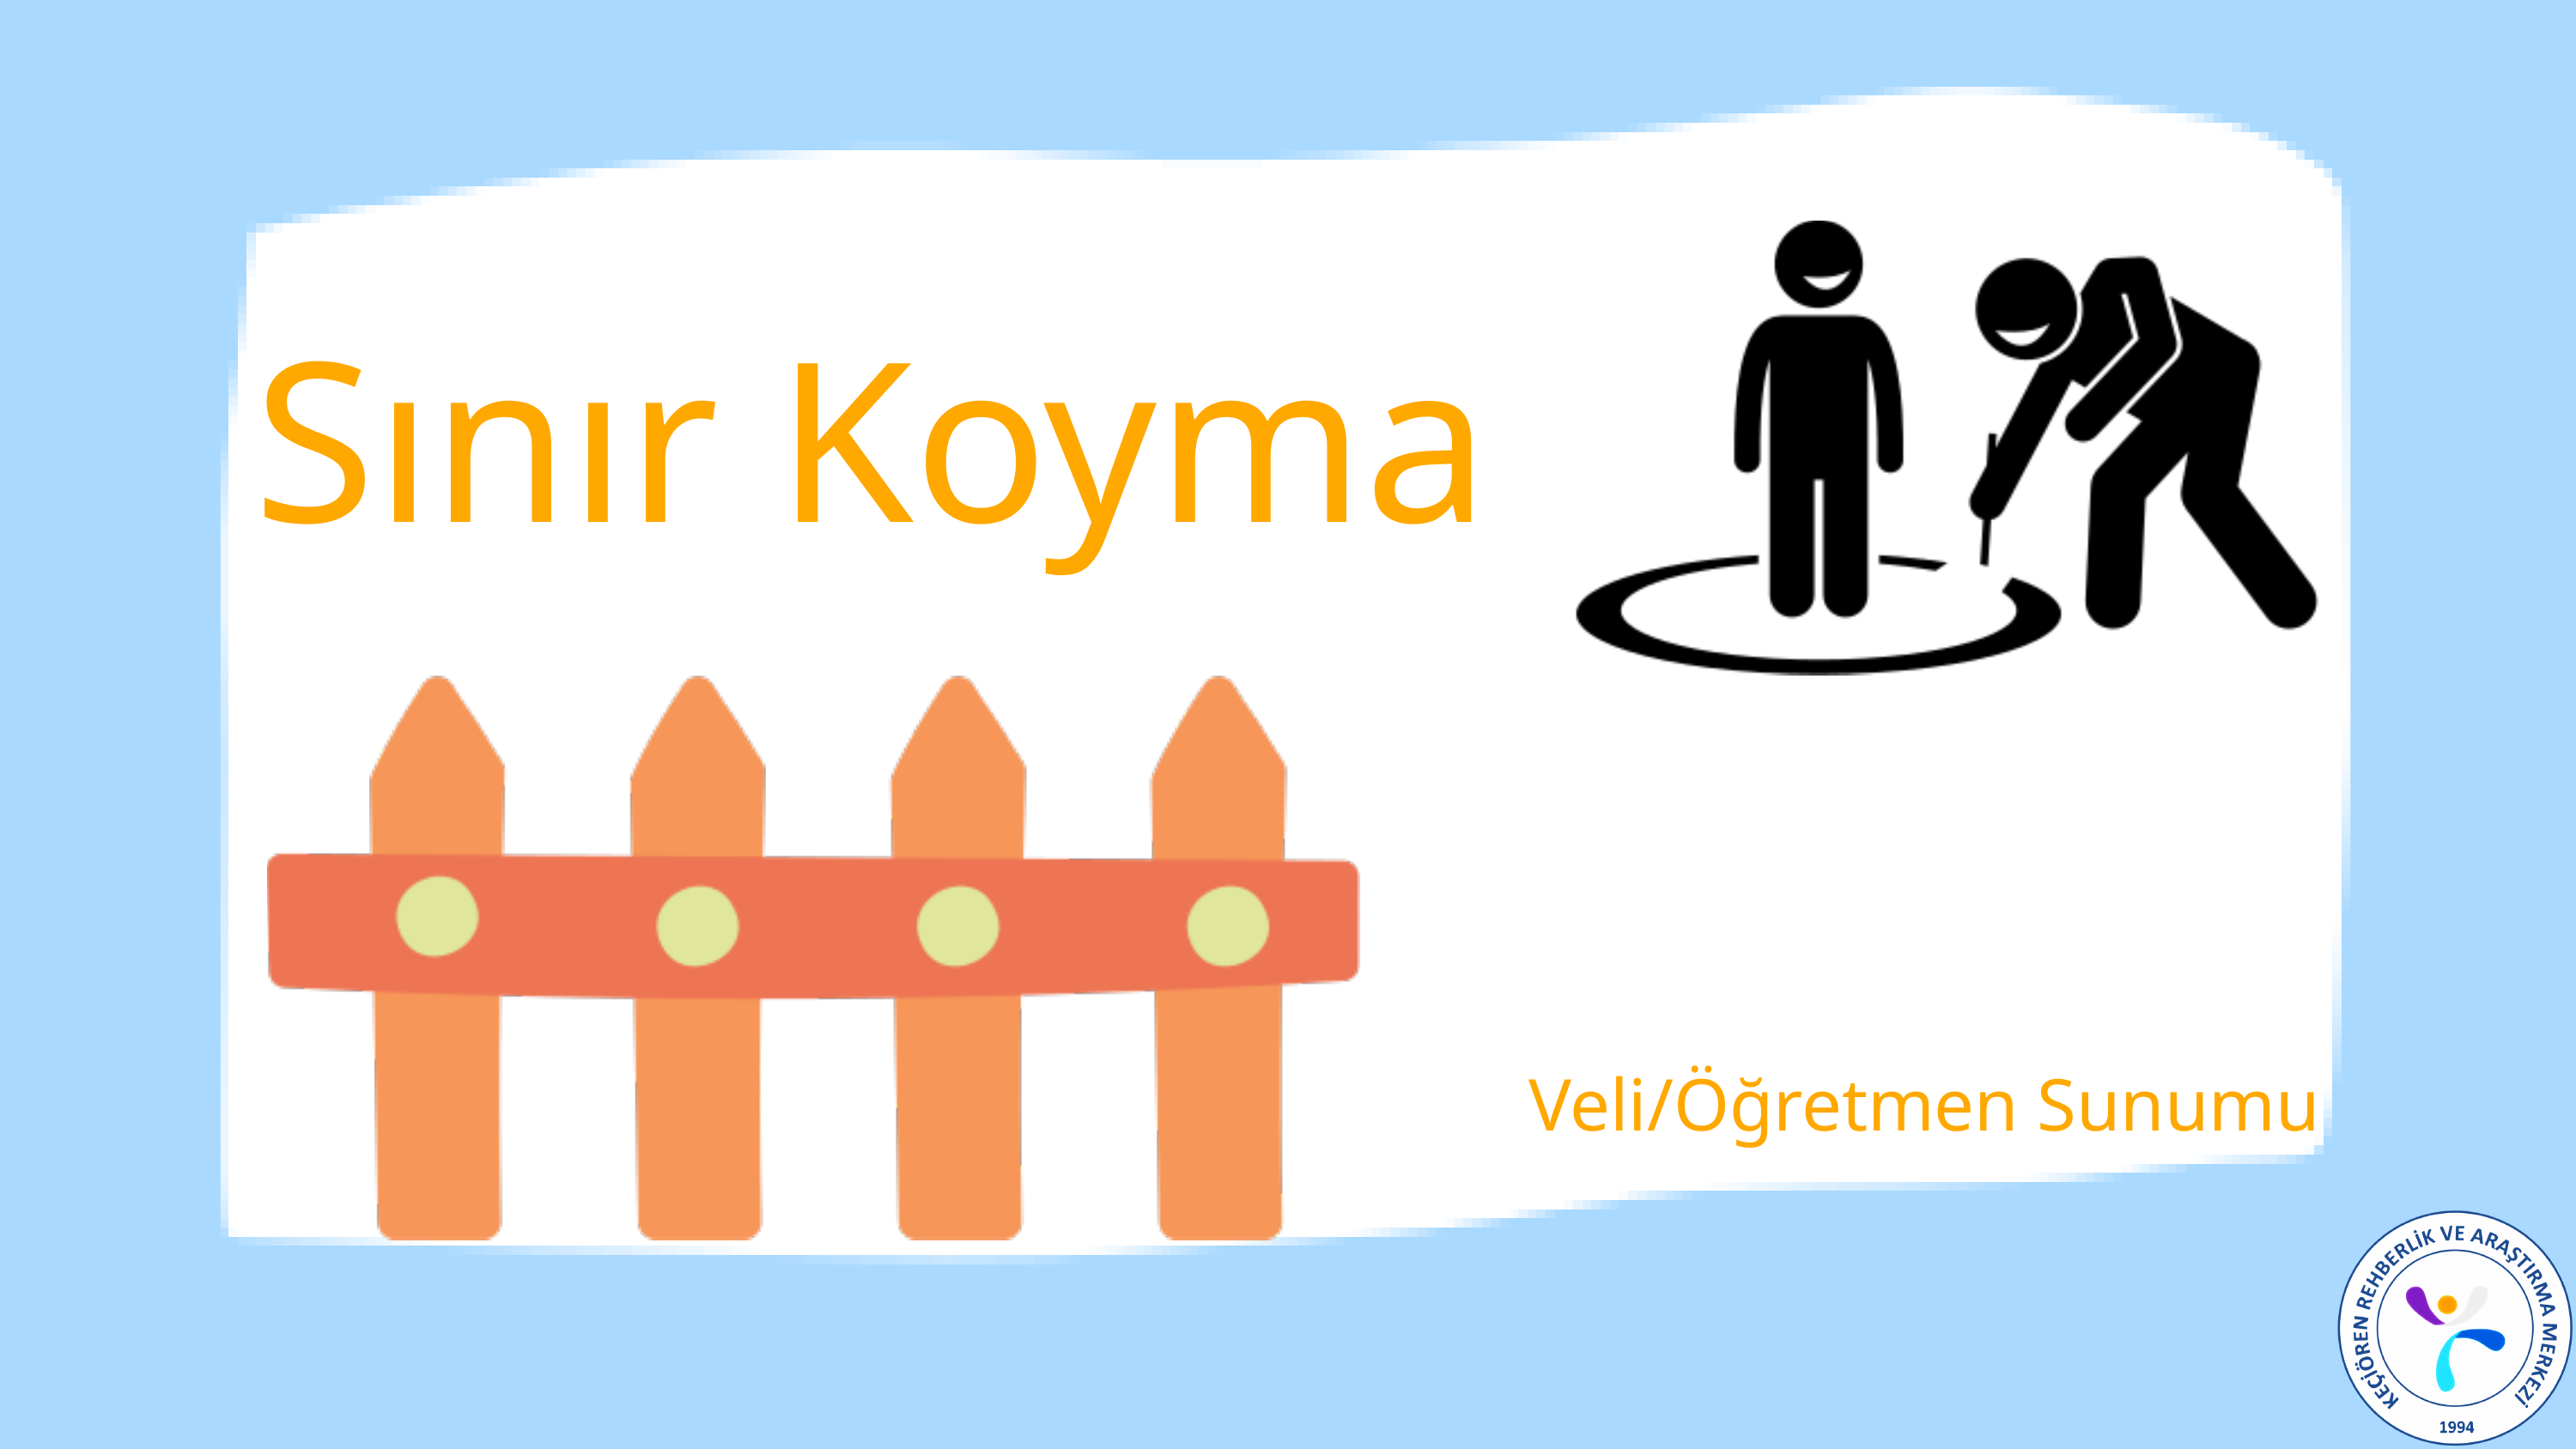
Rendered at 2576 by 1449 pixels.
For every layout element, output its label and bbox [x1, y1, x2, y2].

text_box [220, 331, 1523, 724]
text_box [220, 731, 1268, 1264]
text_box [1273, 1070, 2576, 1283]
text_box [267, 731, 1361, 1240]
text_box [2334, 1288, 2576, 1449]
text_box [1575, 221, 2321, 676]
text_box [220, 87, 2351, 1069]
